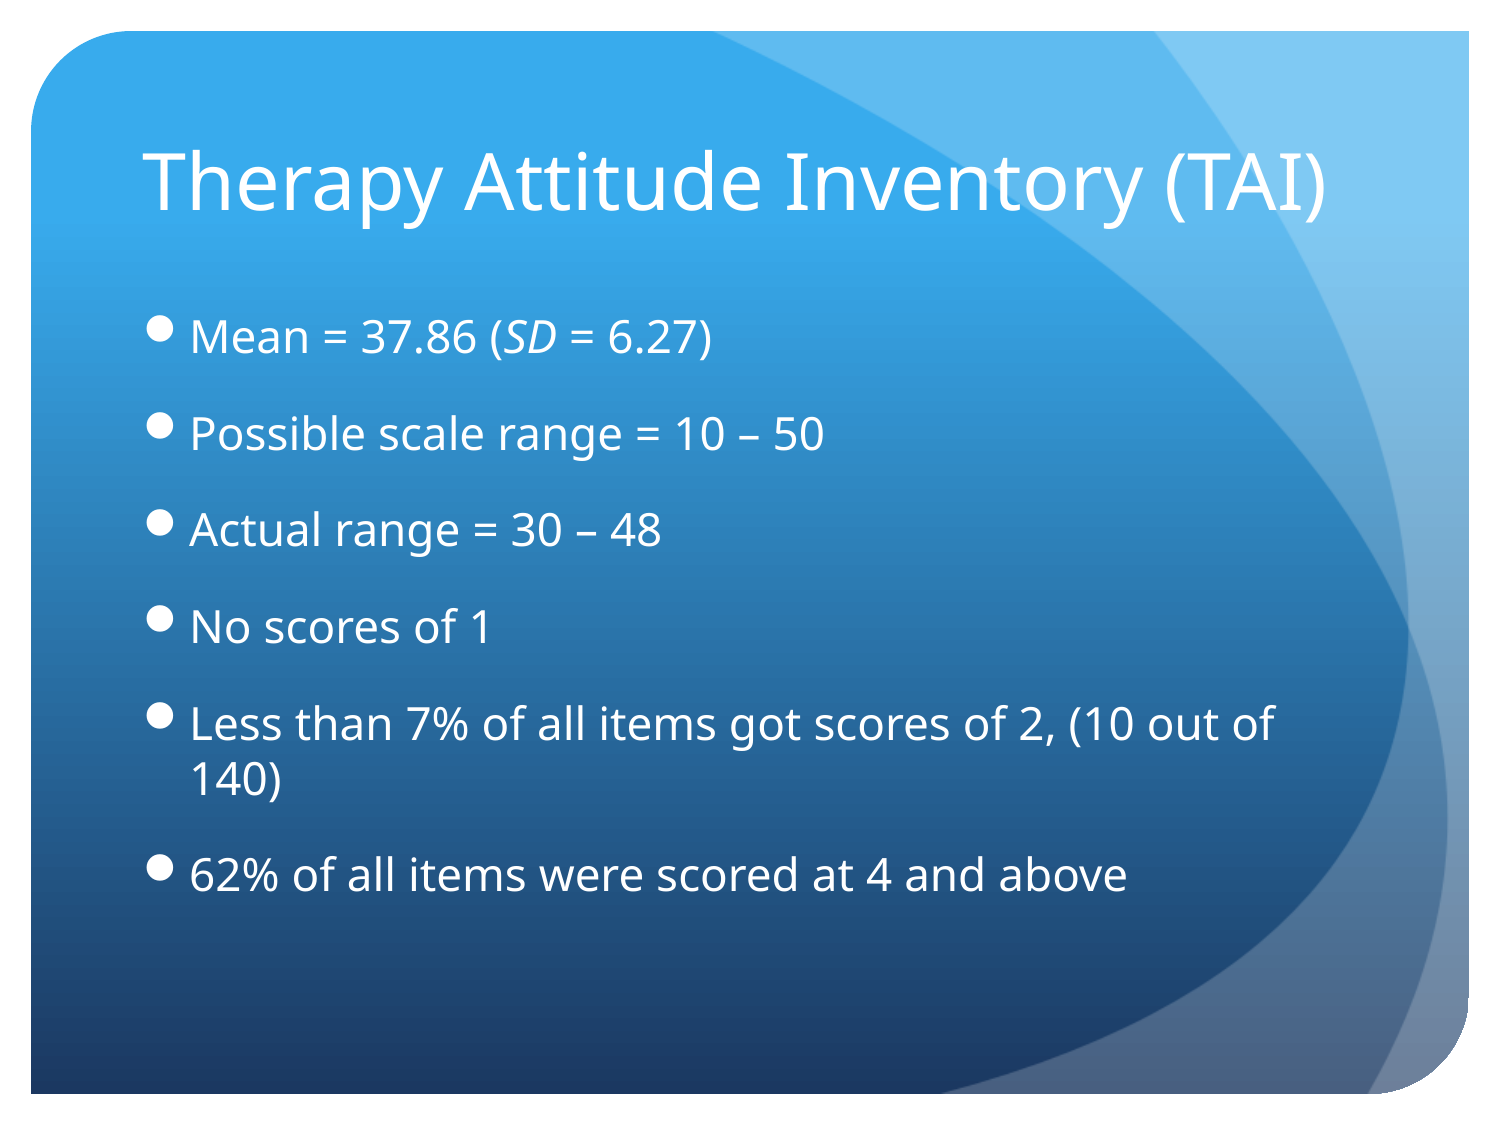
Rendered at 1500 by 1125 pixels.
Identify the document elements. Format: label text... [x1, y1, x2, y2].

title Therapy Attitude Inventory (TAI) [127, 62, 1372, 234]
list Mean = 37.86 (SD = 6.27) Possible scale range = 10 – 50 Actual range = 30 – 48 No scores of 1 Less than 7% of all items got scores of 2, (10 out of 140) 62% of all items were scored at 4 and above [127, 299, 1372, 991]
picture [24, 30, 1473, 1094]
